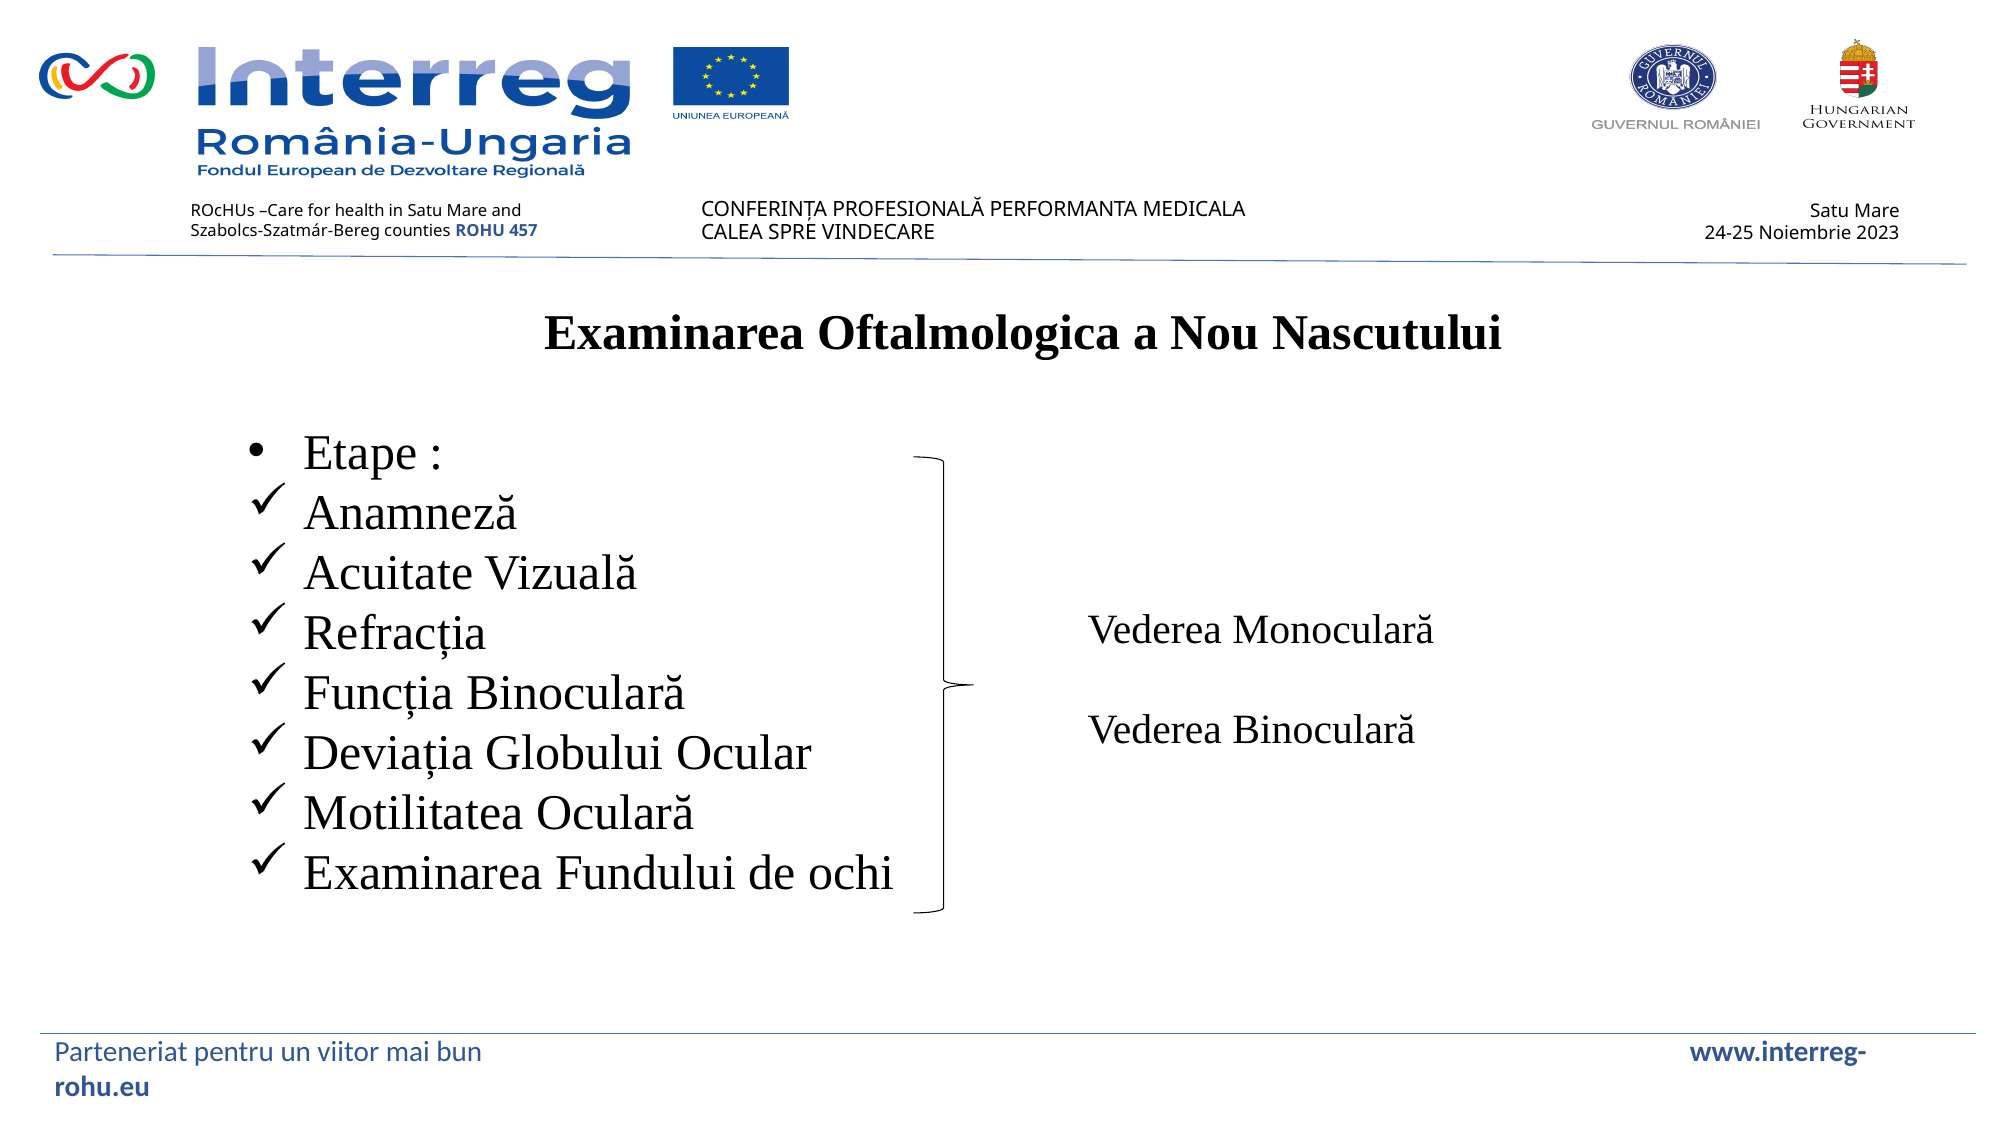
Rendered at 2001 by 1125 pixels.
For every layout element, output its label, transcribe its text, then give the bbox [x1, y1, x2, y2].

text_box Examinarea Oftalmologica a Nou Nascutului Etape : Anamneză Acuitate Vizuală Refracția Funcția Binoculară Deviația Globului Ocular Motilitatea Oculară Examinarea Fundului de ochi [232, 291, 1715, 907]
picture [1592, 39, 1915, 129]
text_box Vederea Monoculară Vederea Binoculară [1072, 594, 1616, 760]
footer Parteneriat pentru un viitor mai bun www.interreg-rohu.eu [39, 1037, 1976, 1098]
picture [39, 47, 789, 178]
text_box [913, 456, 974, 914]
